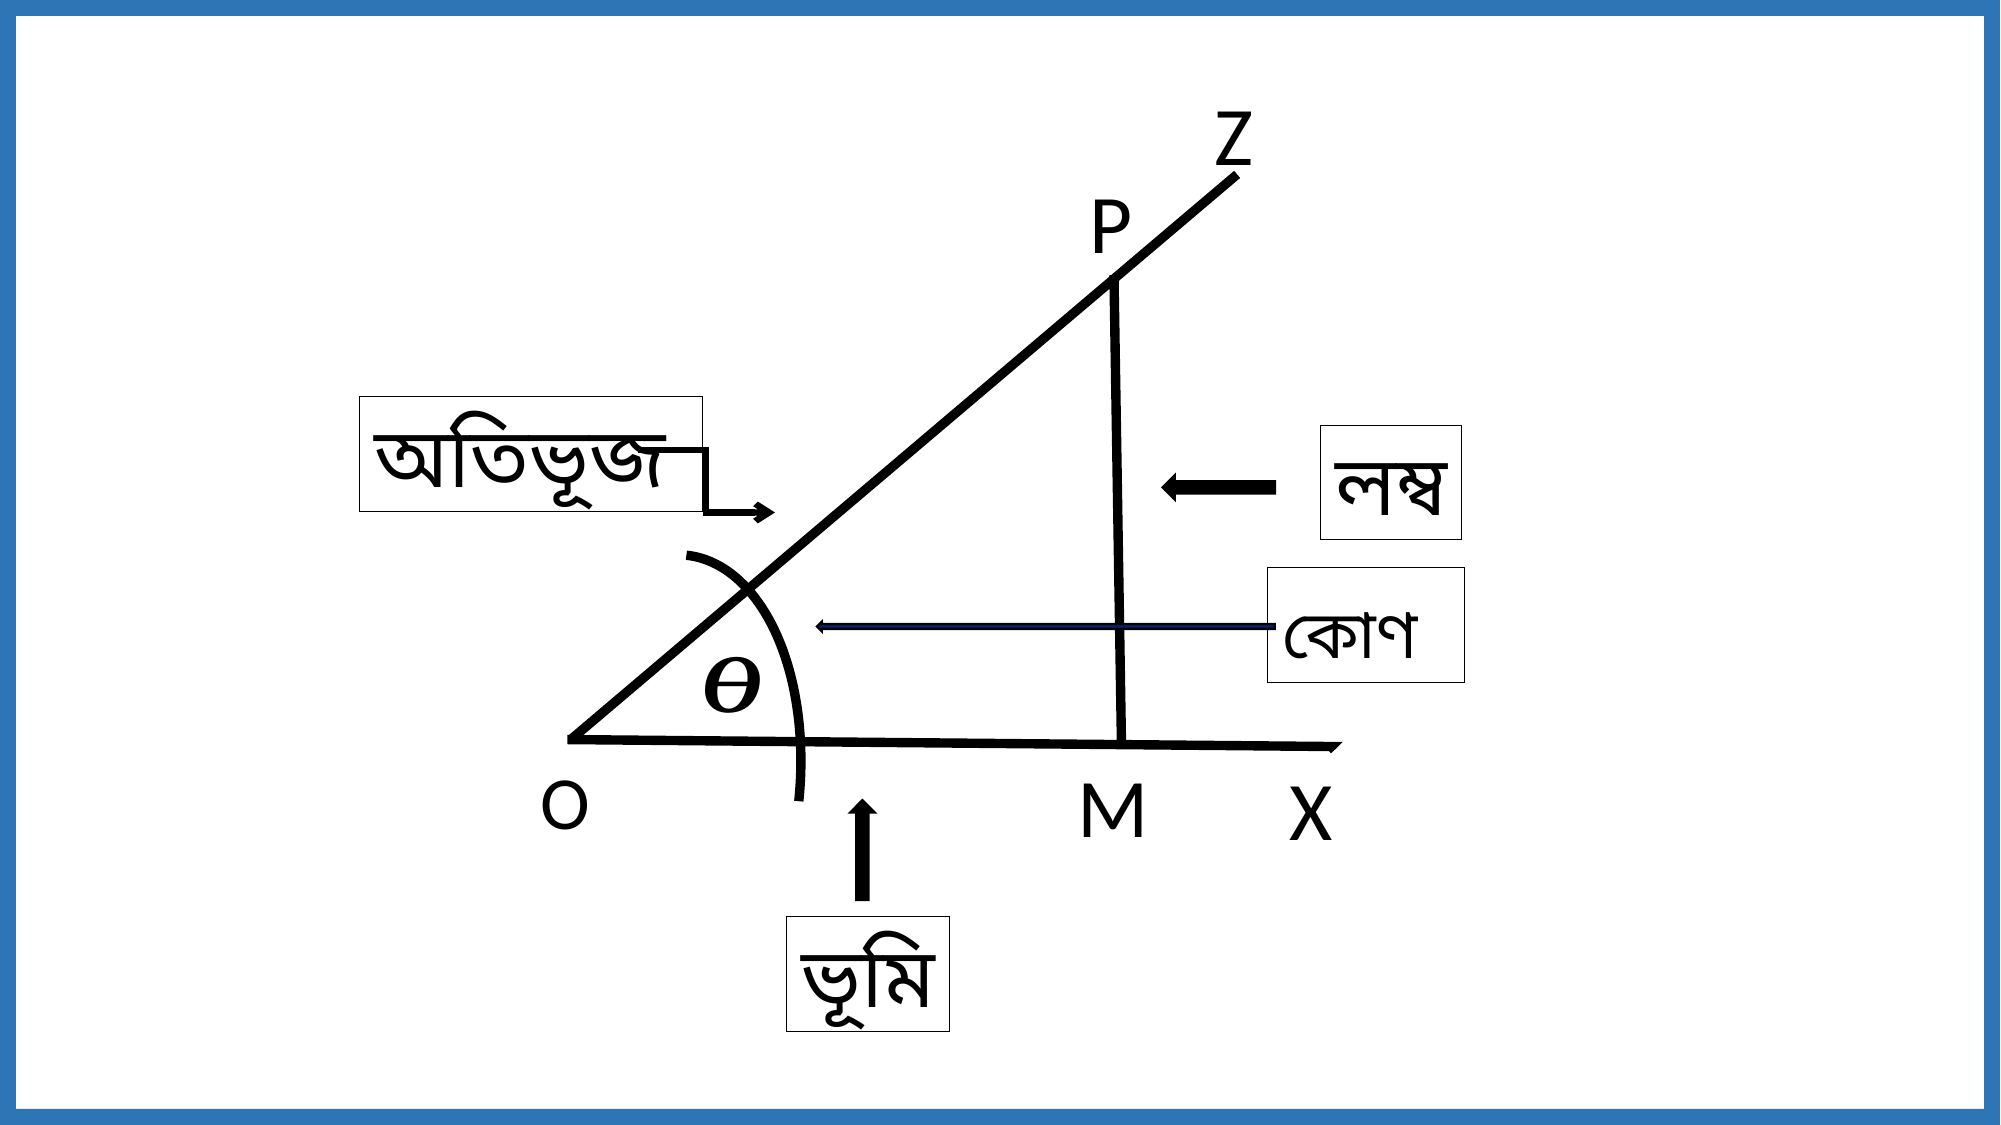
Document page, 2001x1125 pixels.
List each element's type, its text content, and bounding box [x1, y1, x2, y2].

text_box P [1074, 162, 1188, 278]
text_box লম্ব [1320, 425, 1462, 540]
text_box M [1062, 746, 1150, 862]
text_box [0, 0, 2000, 1125]
text_box [801, 741, 1333, 750]
text_box Z [1200, 75, 1313, 190]
text_box ভূমি [786, 916, 950, 1032]
text_box [1161, 472, 1277, 503]
text_box ϴ [687, 621, 775, 737]
text_box [662, 554, 802, 802]
text_box O [525, 746, 651, 852]
text_box কোণ [1267, 567, 1465, 683]
text_box [1113, 278, 1121, 622]
text_box X [1275, 750, 1375, 865]
text_box অতিভূজ [359, 396, 703, 512]
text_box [637, 449, 775, 513]
text_box [815, 618, 1276, 635]
text_box [847, 798, 878, 902]
